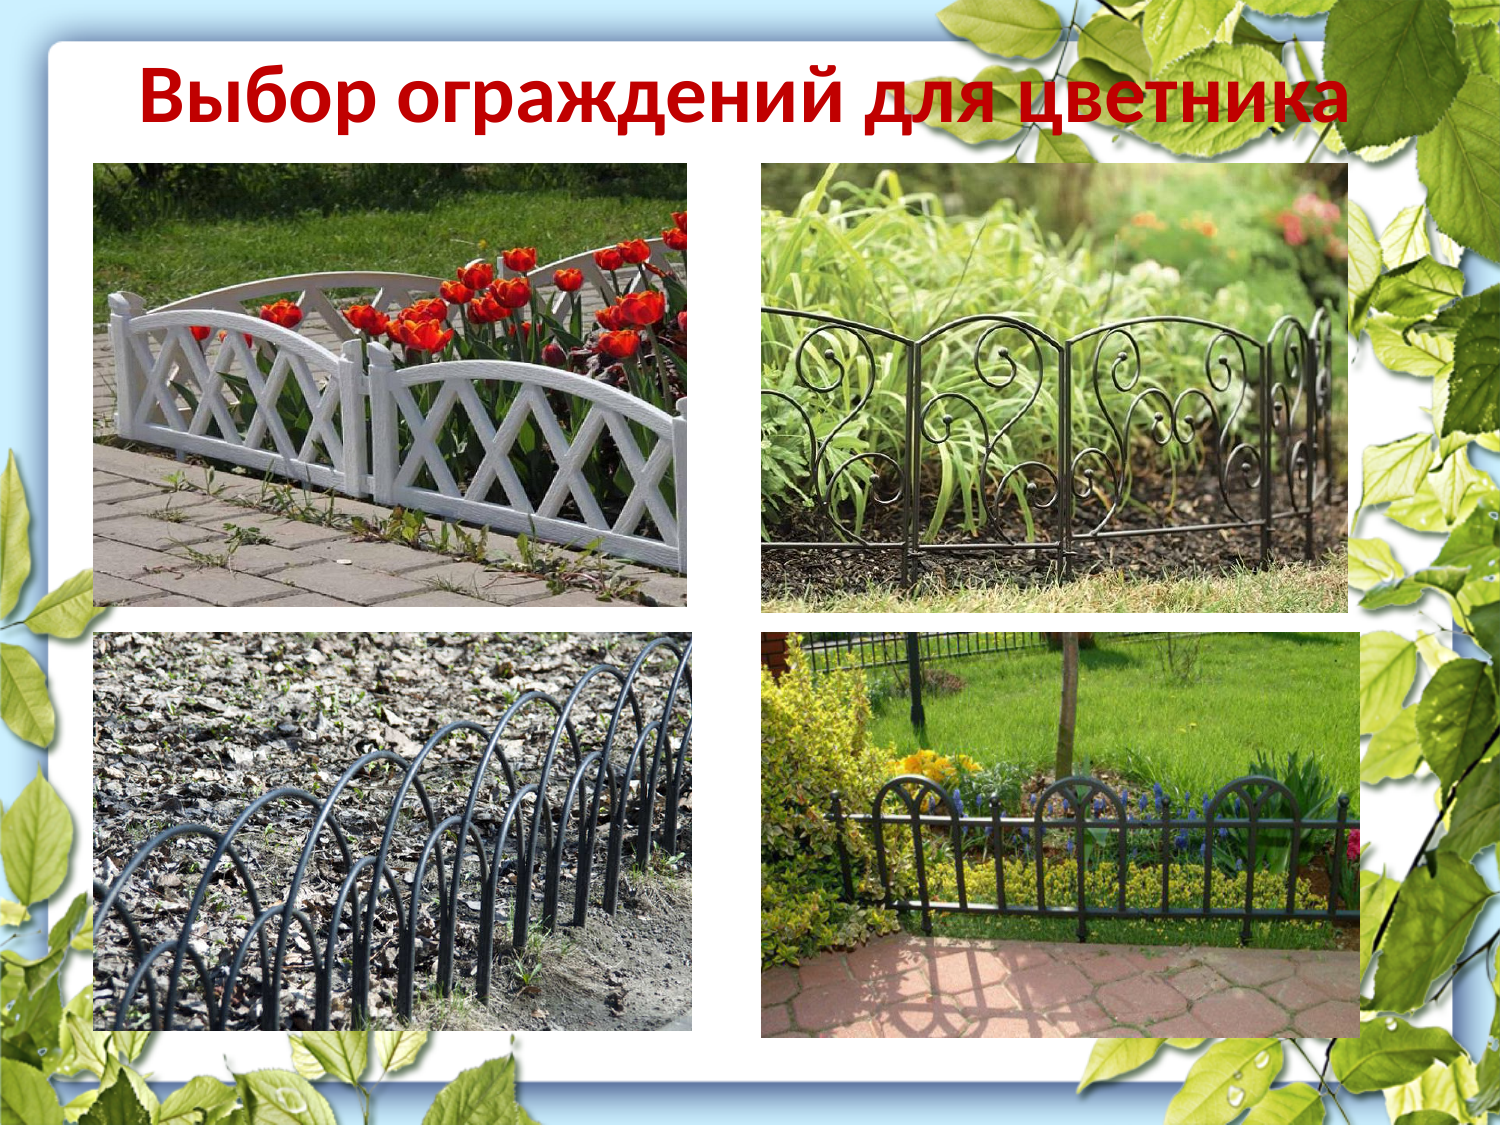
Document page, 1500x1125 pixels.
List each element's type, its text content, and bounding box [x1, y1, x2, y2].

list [93, 163, 687, 607]
picture [0, 0, 1500, 1125]
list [761, 632, 1360, 1038]
title Выбор ограждений для цветника [70, 23, 1421, 155]
